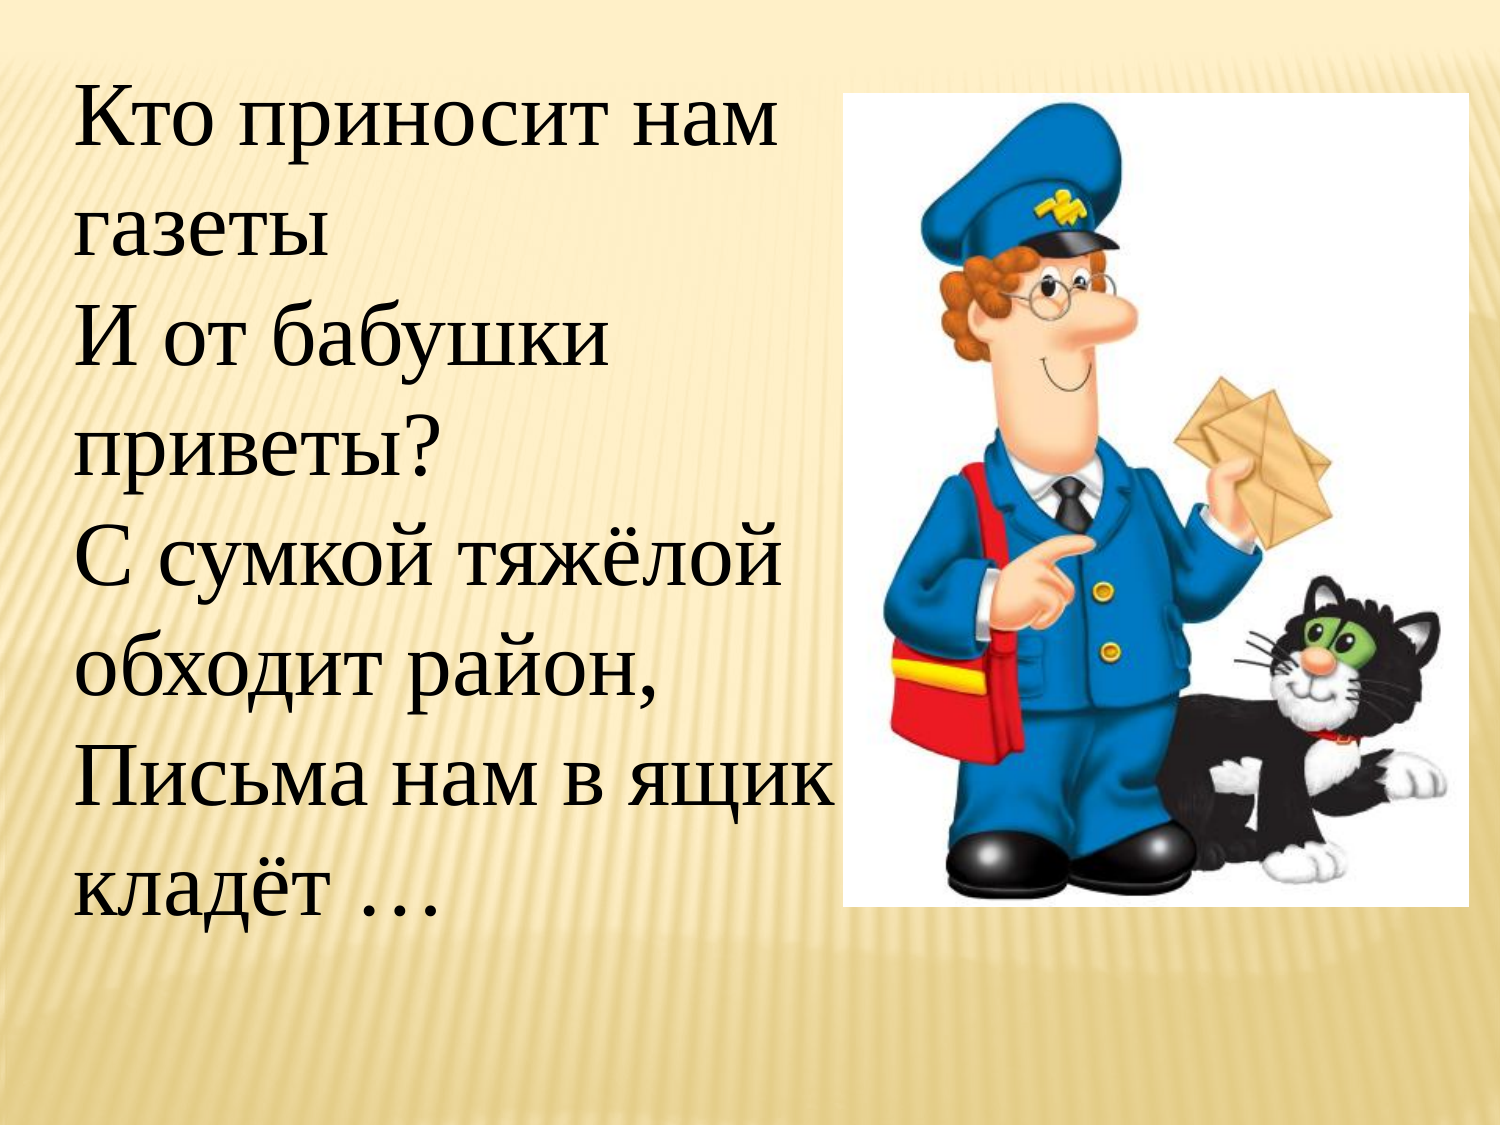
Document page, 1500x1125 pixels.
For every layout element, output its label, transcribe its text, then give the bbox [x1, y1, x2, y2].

picture [843, 93, 1470, 907]
text_box Кто приносит нам газеты И от бабушки приветы? С сумкой тяжёлой обходит район, Письма нам в ящик кладёт … [58, 46, 856, 942]
